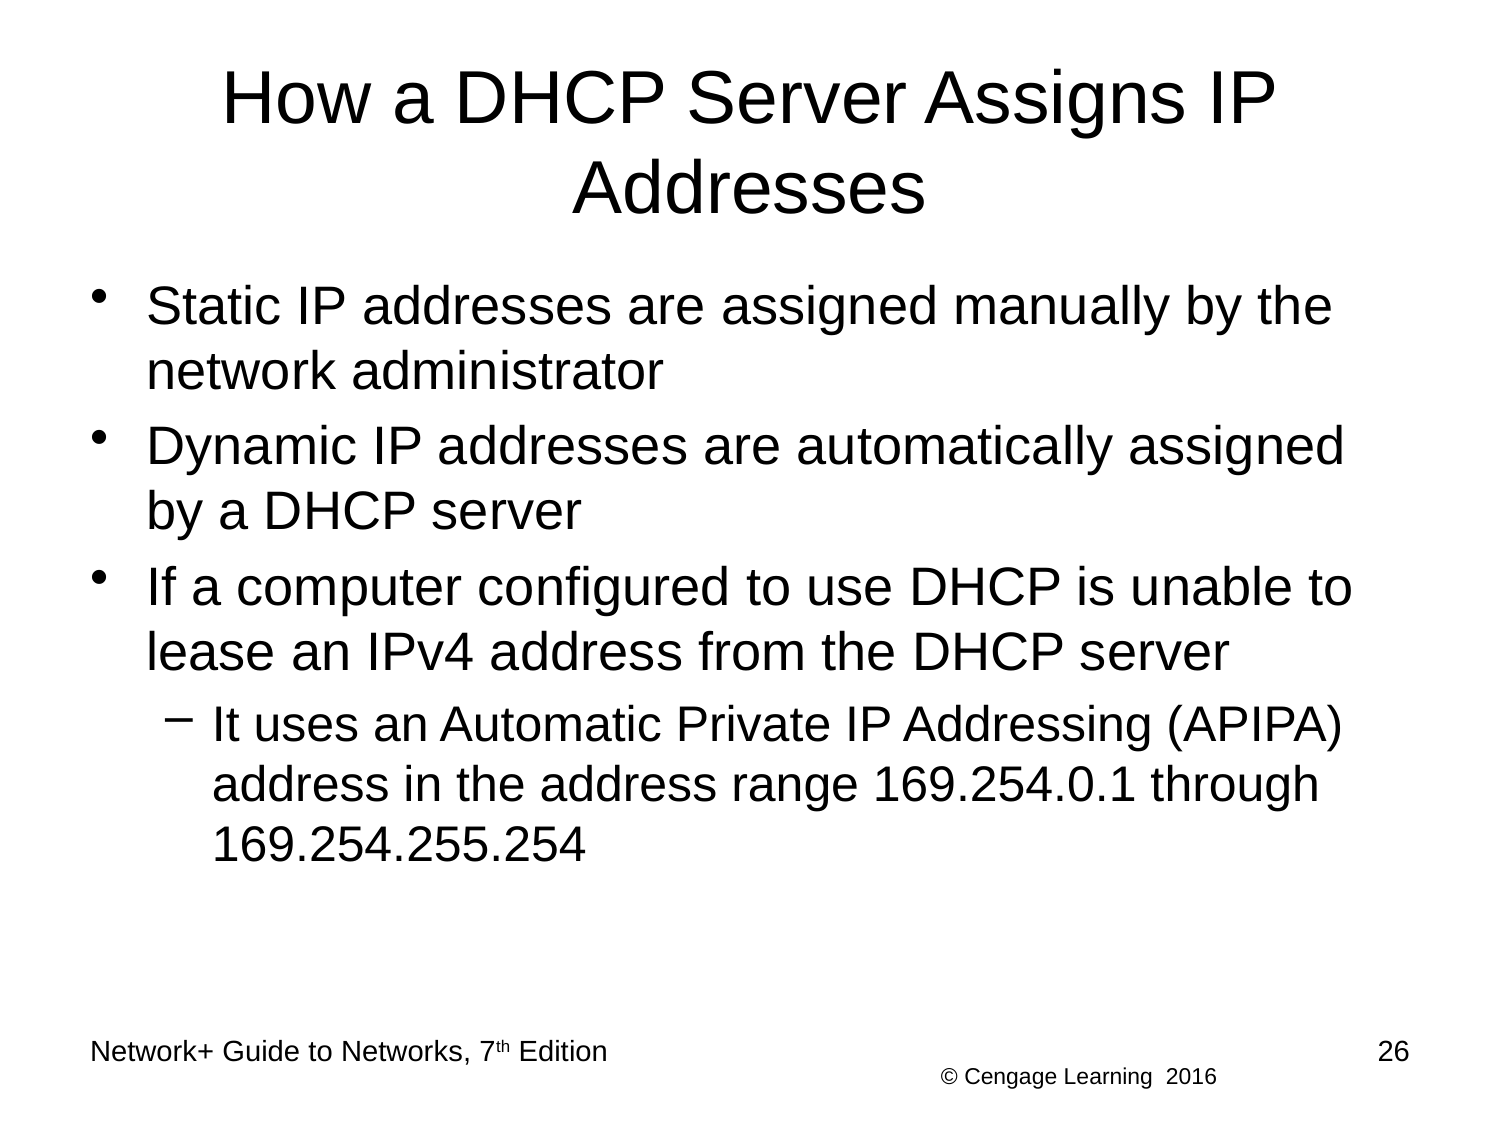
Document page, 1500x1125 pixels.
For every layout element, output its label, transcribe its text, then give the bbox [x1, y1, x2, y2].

list Static IP addresses are assigned manually by the network administrator Dynamic IP addresses are automatically assigned by a DHCP server If a computer configured to use DHCP is unable to lease an IPv4 address from the DHCP server It uses an Automatic Private IP Addressing (APIPA) address in the address range 169.254.0.1 through 169.254.255.254 [75, 262, 1425, 1005]
title How a DHCP Server Assigns IP Addresses [75, 45, 1425, 233]
footer Network+ Guide to Networks, 7th Edition [74, 1024, 713, 1103]
slide_number 26 [1312, 1024, 1426, 1103]
